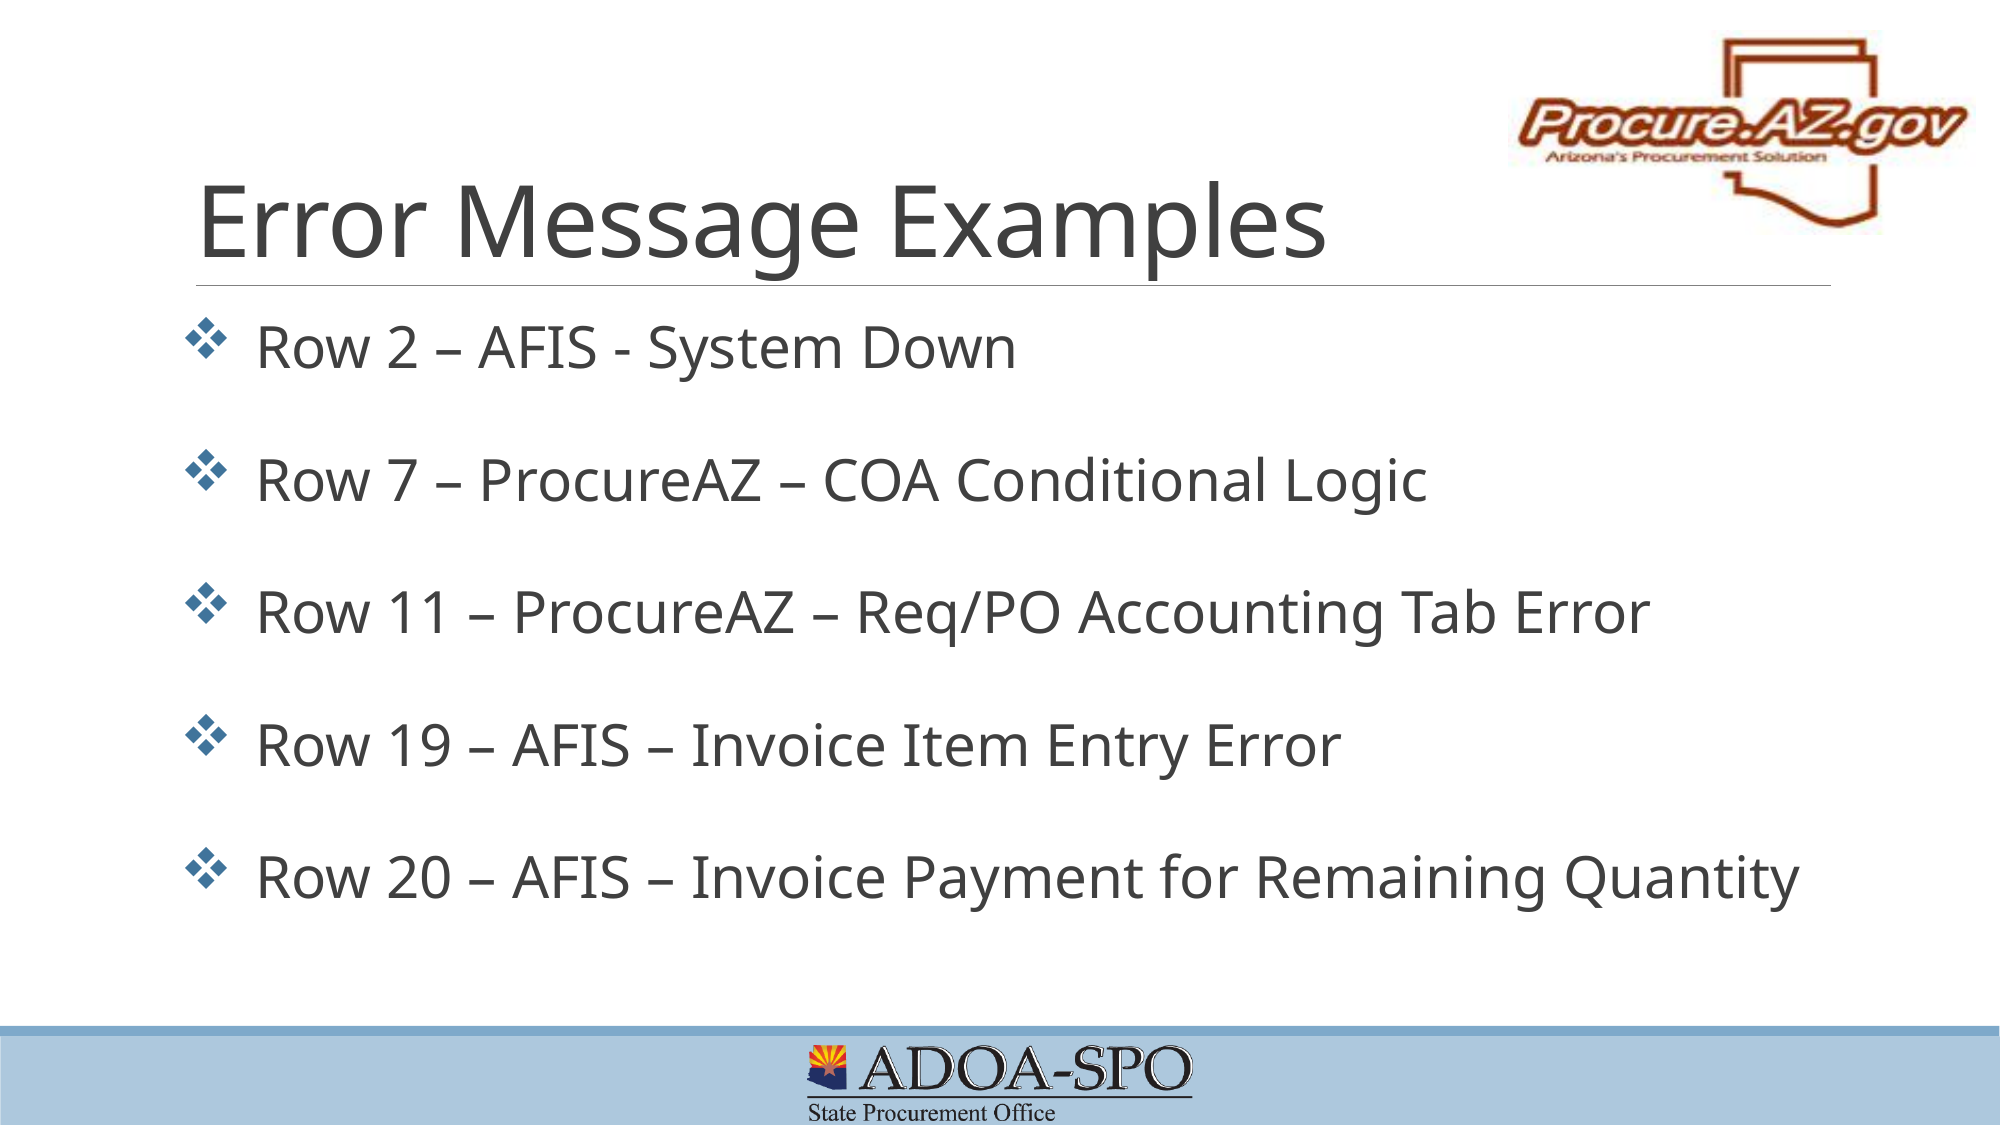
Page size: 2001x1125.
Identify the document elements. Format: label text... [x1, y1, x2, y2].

picture [807, 1045, 1193, 1121]
list Row 2 – AFIS - System Down Row 7 – ProcureAZ – COA Conditional Logic Row 11 – ProcureAZ – Req/PO Accounting Tab Error Row 19 – AFIS – Invoice Item Entry Error Row 20 – AFIS – Invoice Payment for Remaining Quantity [180, 302, 1830, 963]
picture [1508, 30, 1976, 235]
title Error Message Examples [180, 47, 1830, 285]
